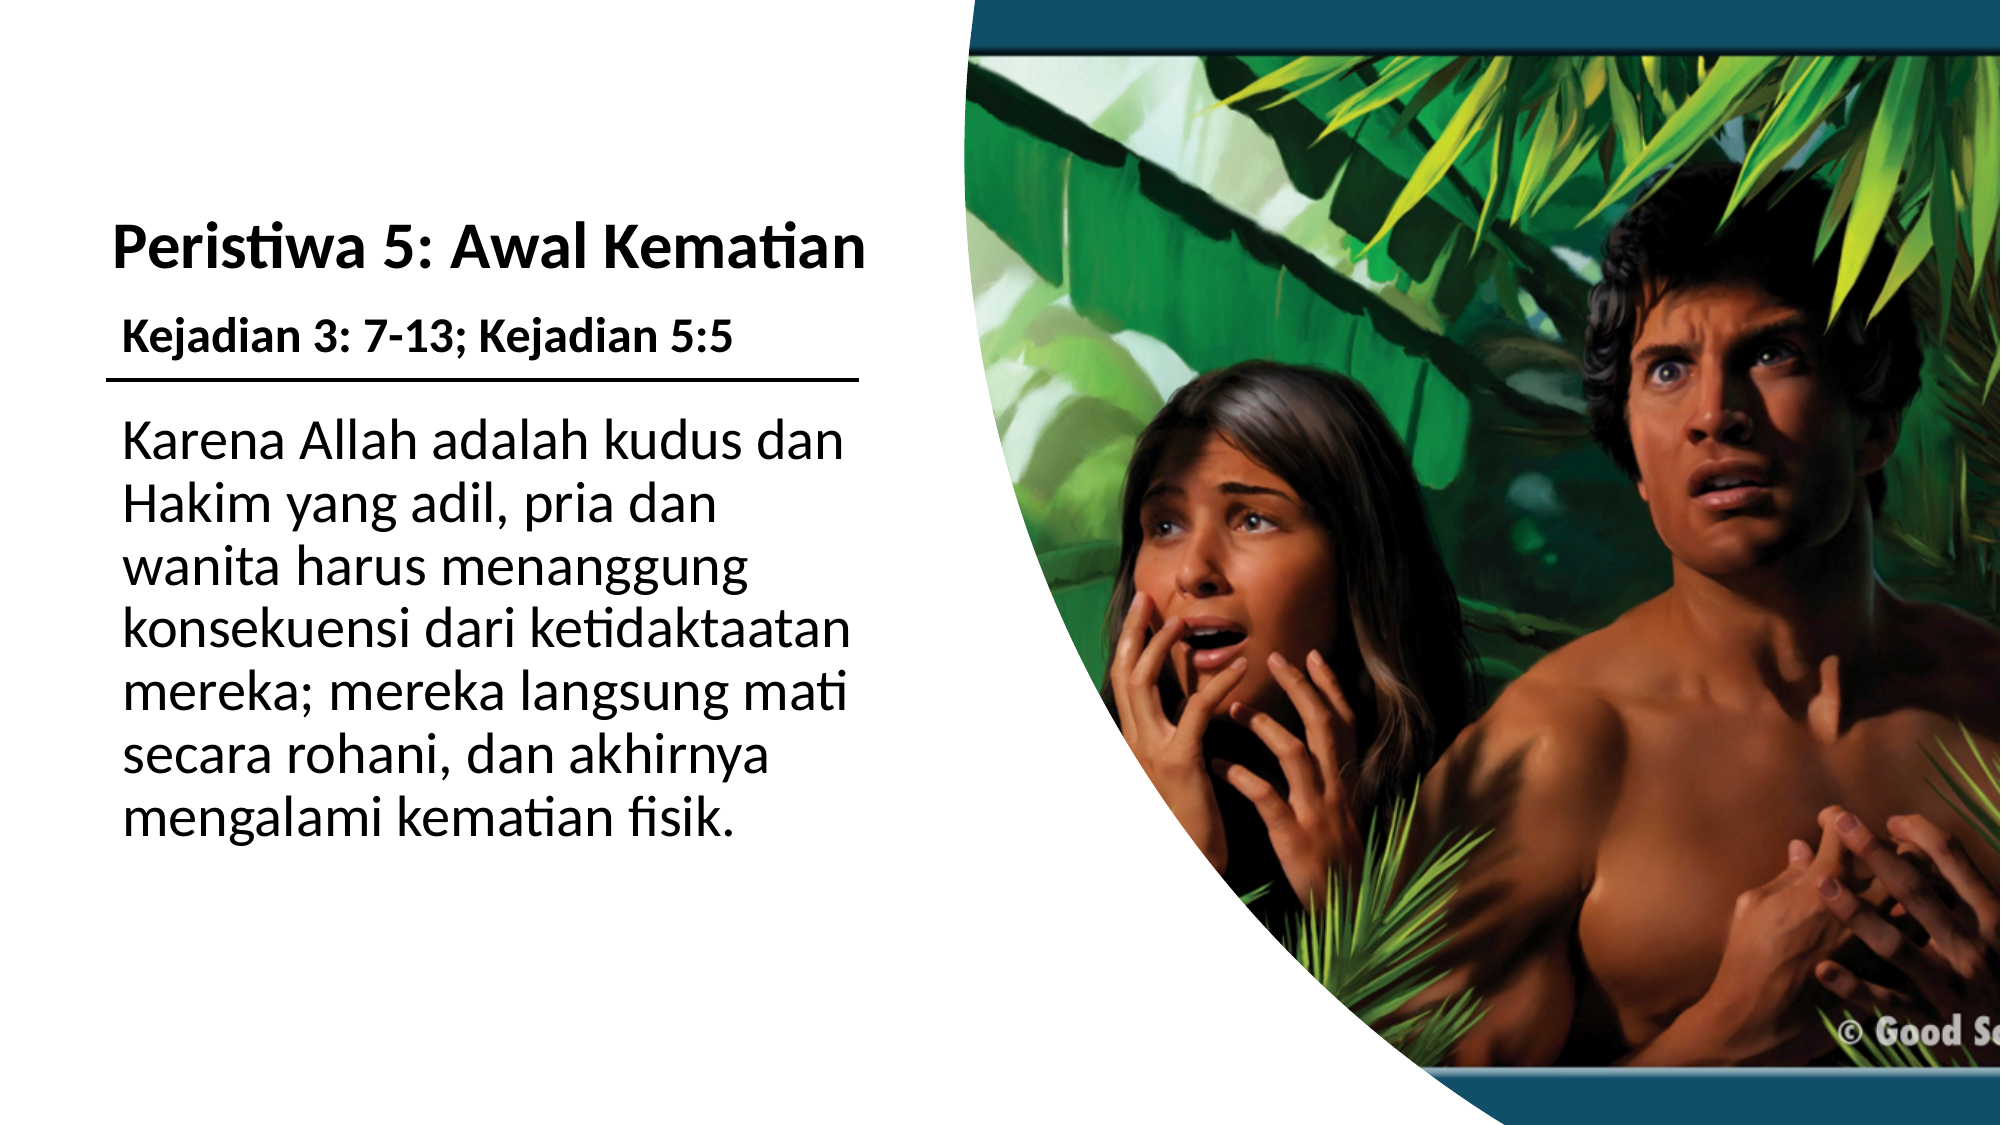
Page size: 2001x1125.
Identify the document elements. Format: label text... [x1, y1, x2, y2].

text_box Peristiwa 5: Awal Kematian [98, 194, 940, 290]
text_box Karena Allah adalah kudus dan Hakim yang adil, pria dan wanita harus menanggung konsekuensi dari ketidaktaatan mereka; mereka langsung mati secara rohani, dan akhirnya mengalami kematian fisik. [107, 401, 875, 991]
picture [964, 0, 2000, 1125]
text_box Kejadian 3: 7-13; Kejadian 5:5 [107, 295, 875, 371]
